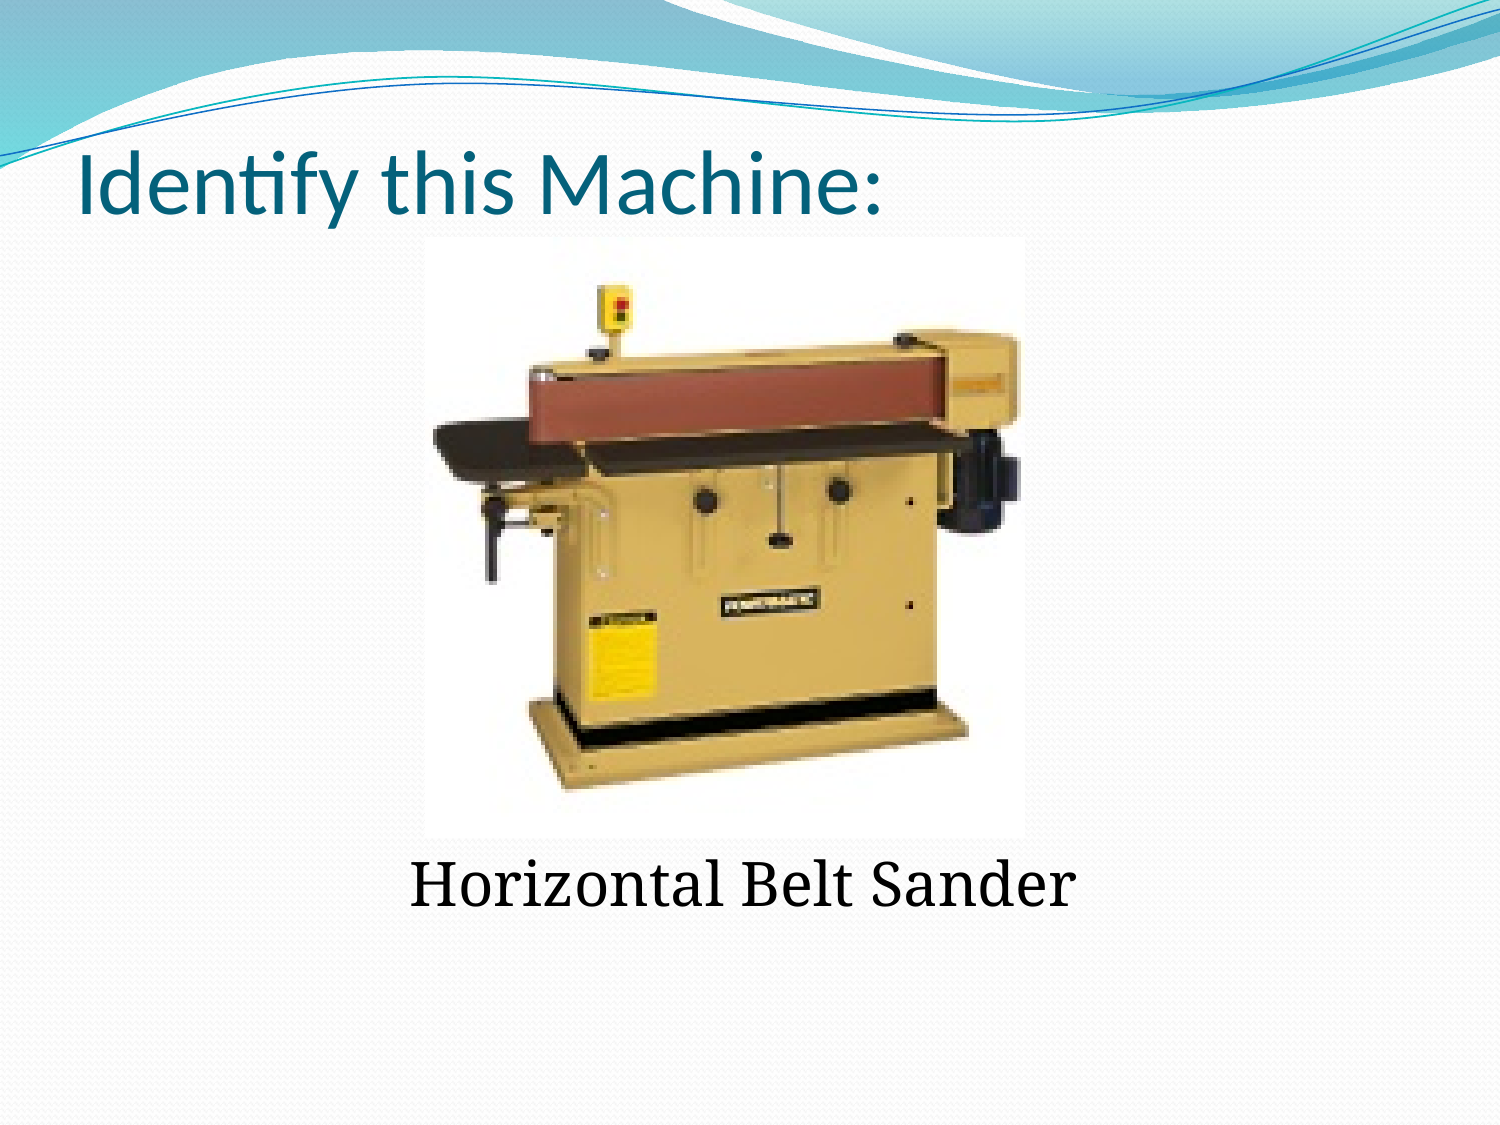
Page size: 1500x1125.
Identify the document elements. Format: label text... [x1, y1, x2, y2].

picture [424, 237, 1026, 838]
title Identify this Machine: [75, 115, 1425, 263]
list Horizontal Belt Sander [362, 837, 1125, 975]
